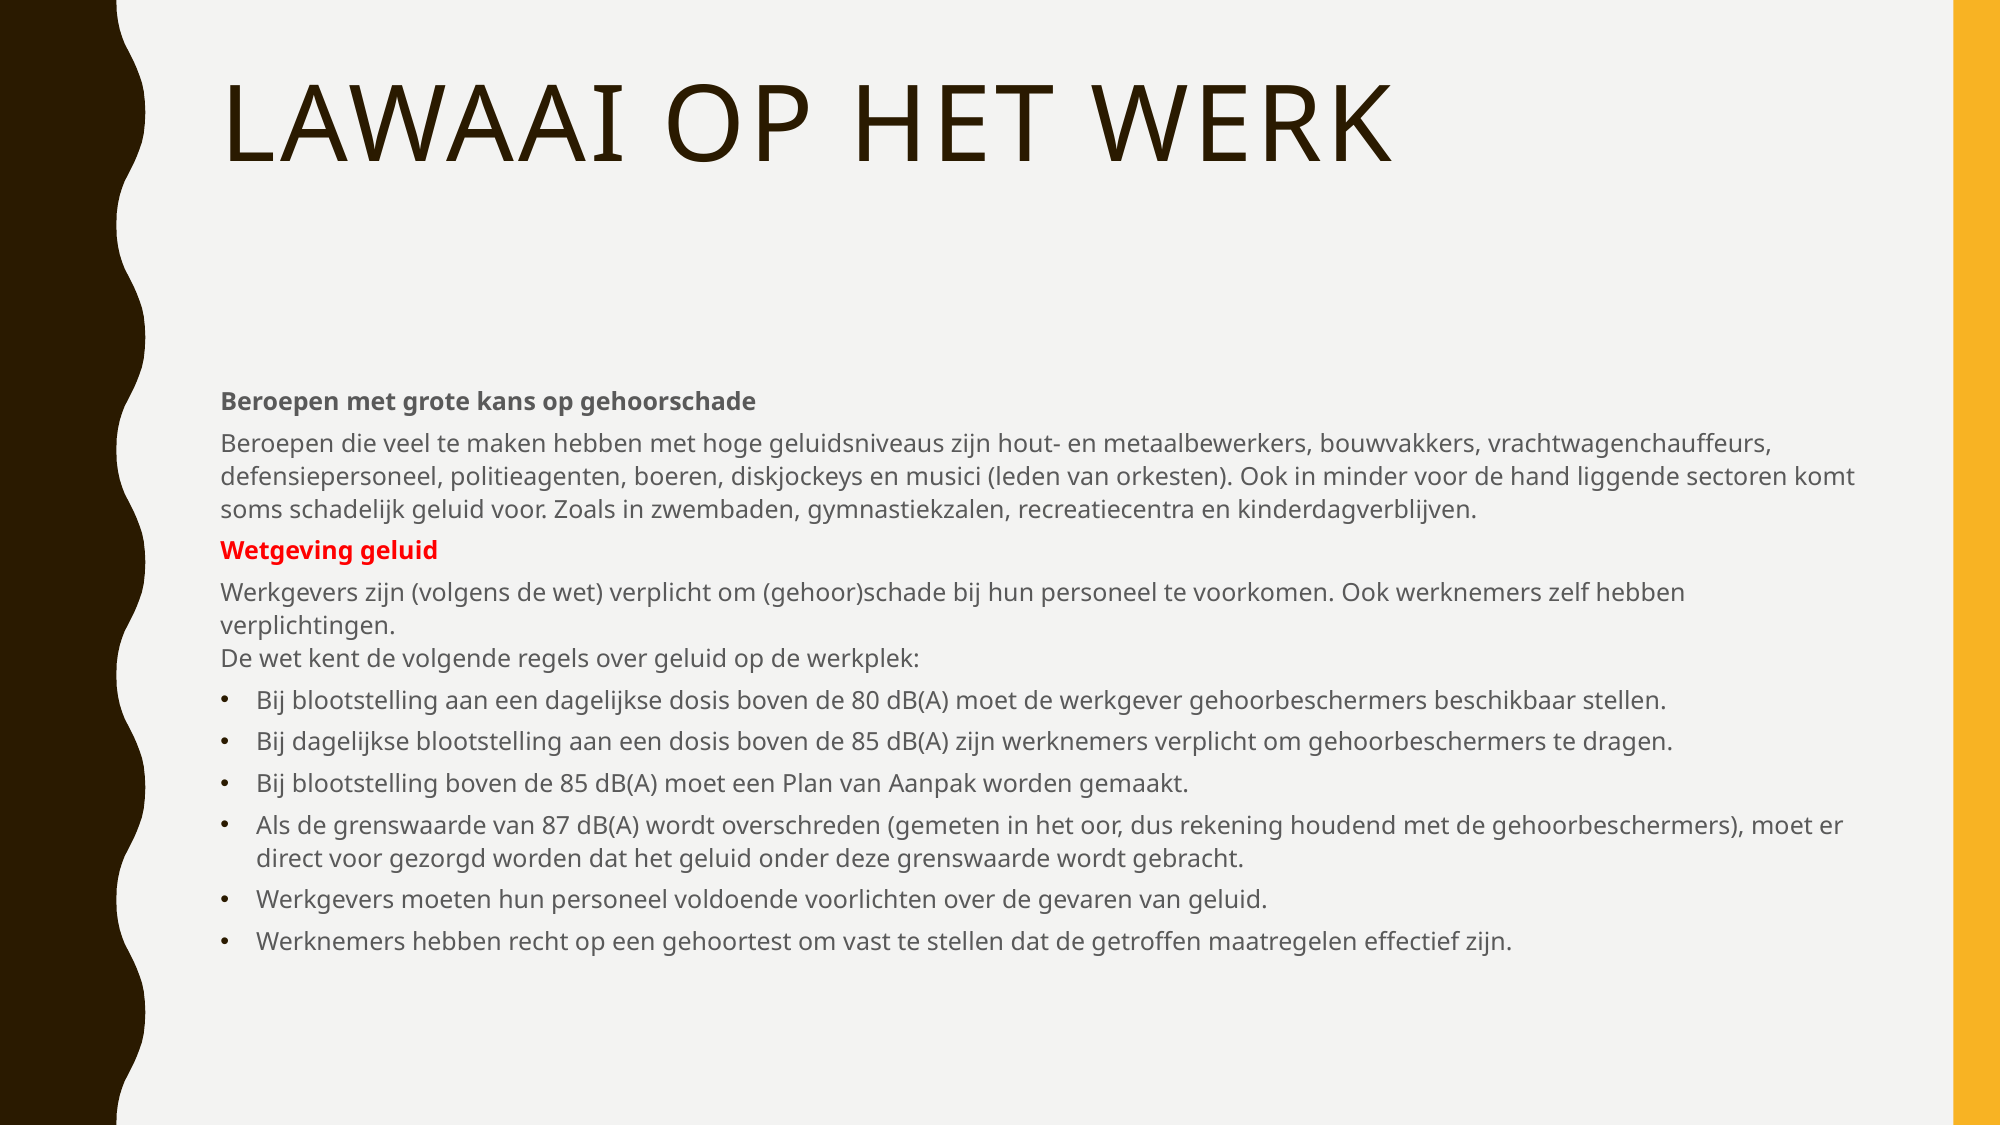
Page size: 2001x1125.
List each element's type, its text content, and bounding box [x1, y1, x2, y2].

title Lawaai op het werk [205, 62, 1875, 308]
list Beroepen met grote kans op gehoorschade Beroepen die veel te maken hebben met hoge geluidsniveaus zijn hout- en metaalbewerkers, bouwvakkers, vrachtwagenchauffeurs, defensiepersoneel, politieagenten, boeren, diskjockeys en musici (leden van orkesten). Ook in minder voor de hand liggende sectoren komt soms schadelijk geluid voor. Zoals in zwembaden, gymnastiekzalen, recreatiecentra en kinderdagverblijven. Wetgeving geluid Werkgevers zijn (volgens de wet) verplicht om (gehoor)schade bij hun personeel te voorkomen. Ook werknemers zelf hebben verplichtingen. De wet kent de volgende regels over geluid op de werkplek: Bij blootstelling aan een dagelijkse dosis boven de 80 dB(A) moet de werkgever gehoorbeschermers beschikbaar stellen. Bij dagelijkse blootstelling aan een dosis boven de 85 dB(A) zijn werknemers verplicht om gehoorbeschermers te dragen. Bij blootstelling boven de 85 dB(A) moet een Plan van Aanpak worden gemaakt. Als de grenswaarde van 87 dB(A) wordt overschreden (gemeten in het oor, dus rekening houdend met de gehoorbeschermers), moet er direct voor gezorgd worden dat het geluid onder deze grenswaarde wordt gebracht. Werkgevers moeten hun personeel voldoende voorlichten over de gevaren van geluid. Werknemers hebben recht op een gehoortest om vast te stellen dat de getroffen maatregelen effectief zijn. [205, 375, 1875, 965]
